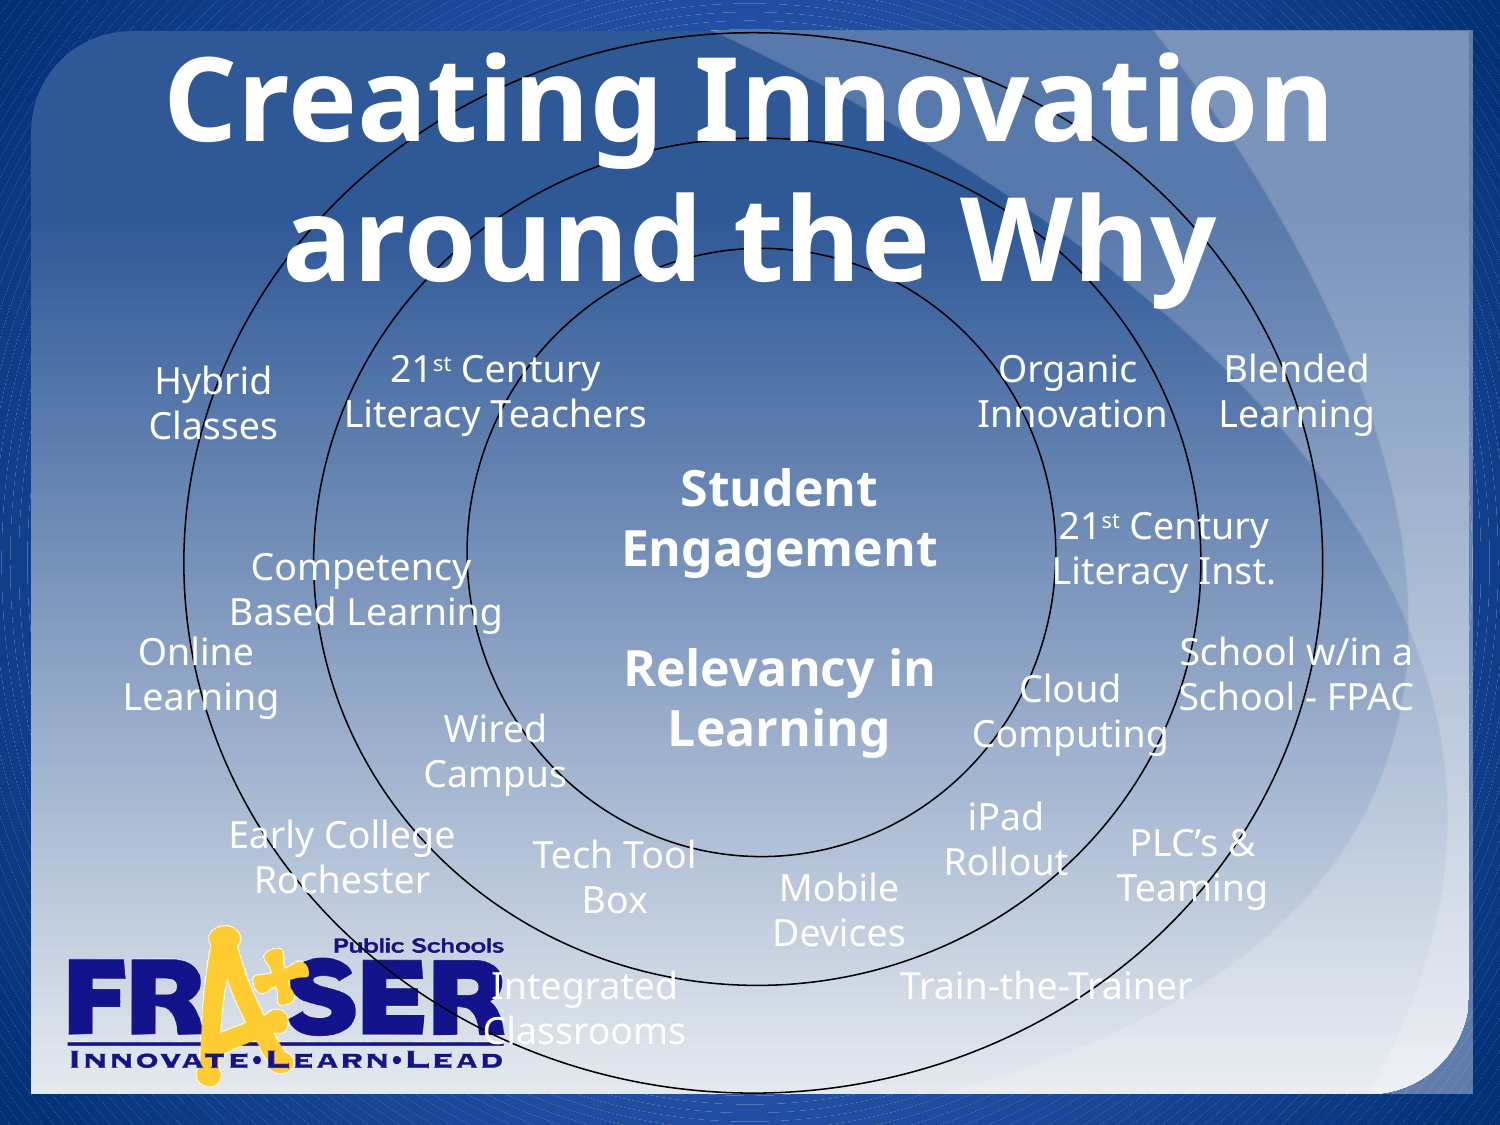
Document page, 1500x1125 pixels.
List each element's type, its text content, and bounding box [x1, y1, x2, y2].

text_box PLC’s & Teaming [1101, 811, 1283, 917]
text_box [211, 641, 391, 803]
picture [24, 30, 741, 1094]
text_box [321, 887, 589, 1022]
picture [765, 30, 1473, 1094]
text_box [555, 968, 1051, 1094]
text_box Hybrid Classes [133, 349, 294, 455]
text_box Wired Campus [408, 697, 583, 803]
text_box [925, 831, 1178, 955]
text_box Mobile Devices [757, 856, 921, 962]
text_box [183, 289, 416, 620]
text_box Student Engagement Relevancy in Learning [524, 449, 1035, 764]
text_box Blended Learning [1203, 337, 1390, 443]
text_box 21st Century Literacy Inst. [1036, 494, 1291, 600]
text_box Integrated Classrooms [467, 955, 702, 1060]
text_box iPad Rollout [928, 786, 1084, 891]
text_box Early College Rochester [213, 803, 471, 909]
text_box Cloud Computing [1035, 657, 1184, 763]
text_box [1117, 725, 1296, 811]
text_box [1098, 289, 1323, 620]
text_box [314, 289, 1200, 803]
text_box Creating Innovation around the Why [127, 17, 1372, 289]
text_box School w/in a School - FPAC [1163, 620, 1430, 725]
text_box Train-the-Trainer [885, 955, 1208, 1015]
text_box Tech Tool Box [517, 823, 712, 928]
text_box 21st Century Literacy Teachers [328, 337, 662, 443]
text_box Online Learning [107, 620, 295, 725]
text_box Competency Based Learning [214, 535, 518, 641]
text_box [471, 763, 1148, 986]
text_box Organic Innovation [962, 337, 1183, 443]
